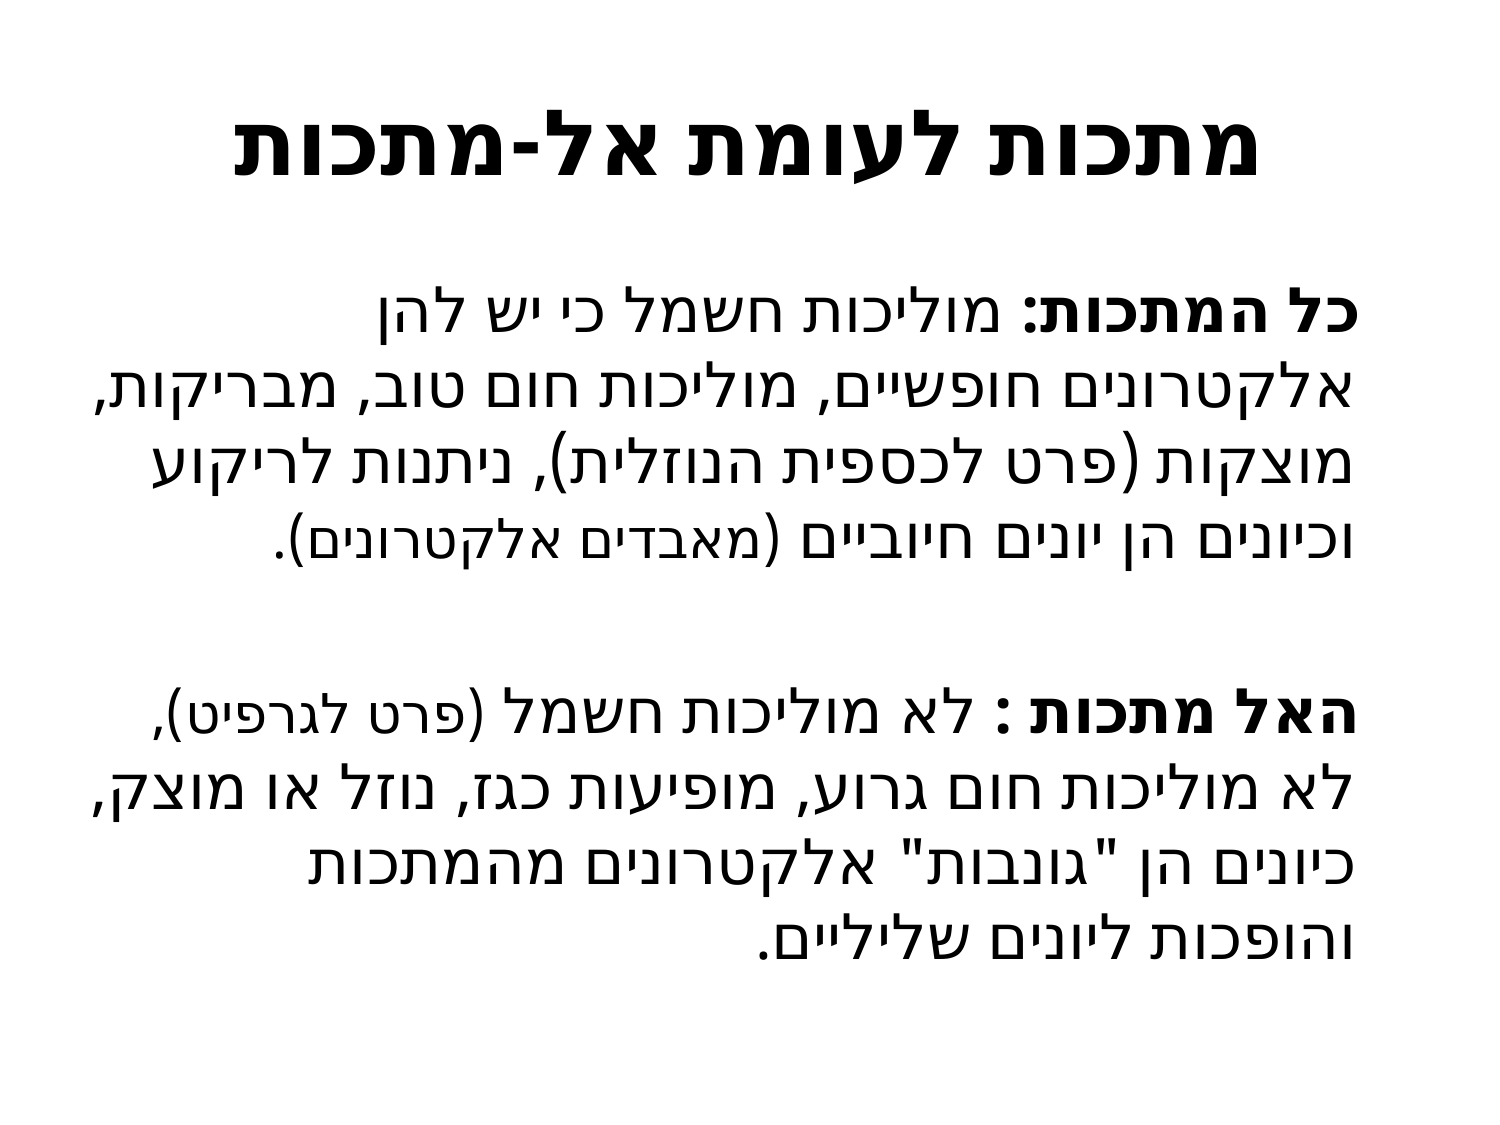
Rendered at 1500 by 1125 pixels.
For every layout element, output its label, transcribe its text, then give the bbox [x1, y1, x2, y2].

list כל המתכות: מוליכות חשמל כי יש להן אלקטרונים חופשיים, מוליכות חום טוב, מבריקות, מוצקות (פרט לכספית הנוזלית), ניתנות לריקוע וכיונים הן יונים חיוביים (מאבדים אלקטרונים). האל מתכות : לא מוליכות חשמל (פרט לגרפיט), לא מוליכות חום גרוע, מופיעות כגז, נוזל או מוצק, כיונים הן "גונבות" אלקטרונים מהמתכות והופכות ליונים שליליים. [75, 262, 1425, 1005]
title מתכות לעומת אל-מתכות [75, 45, 1425, 233]
